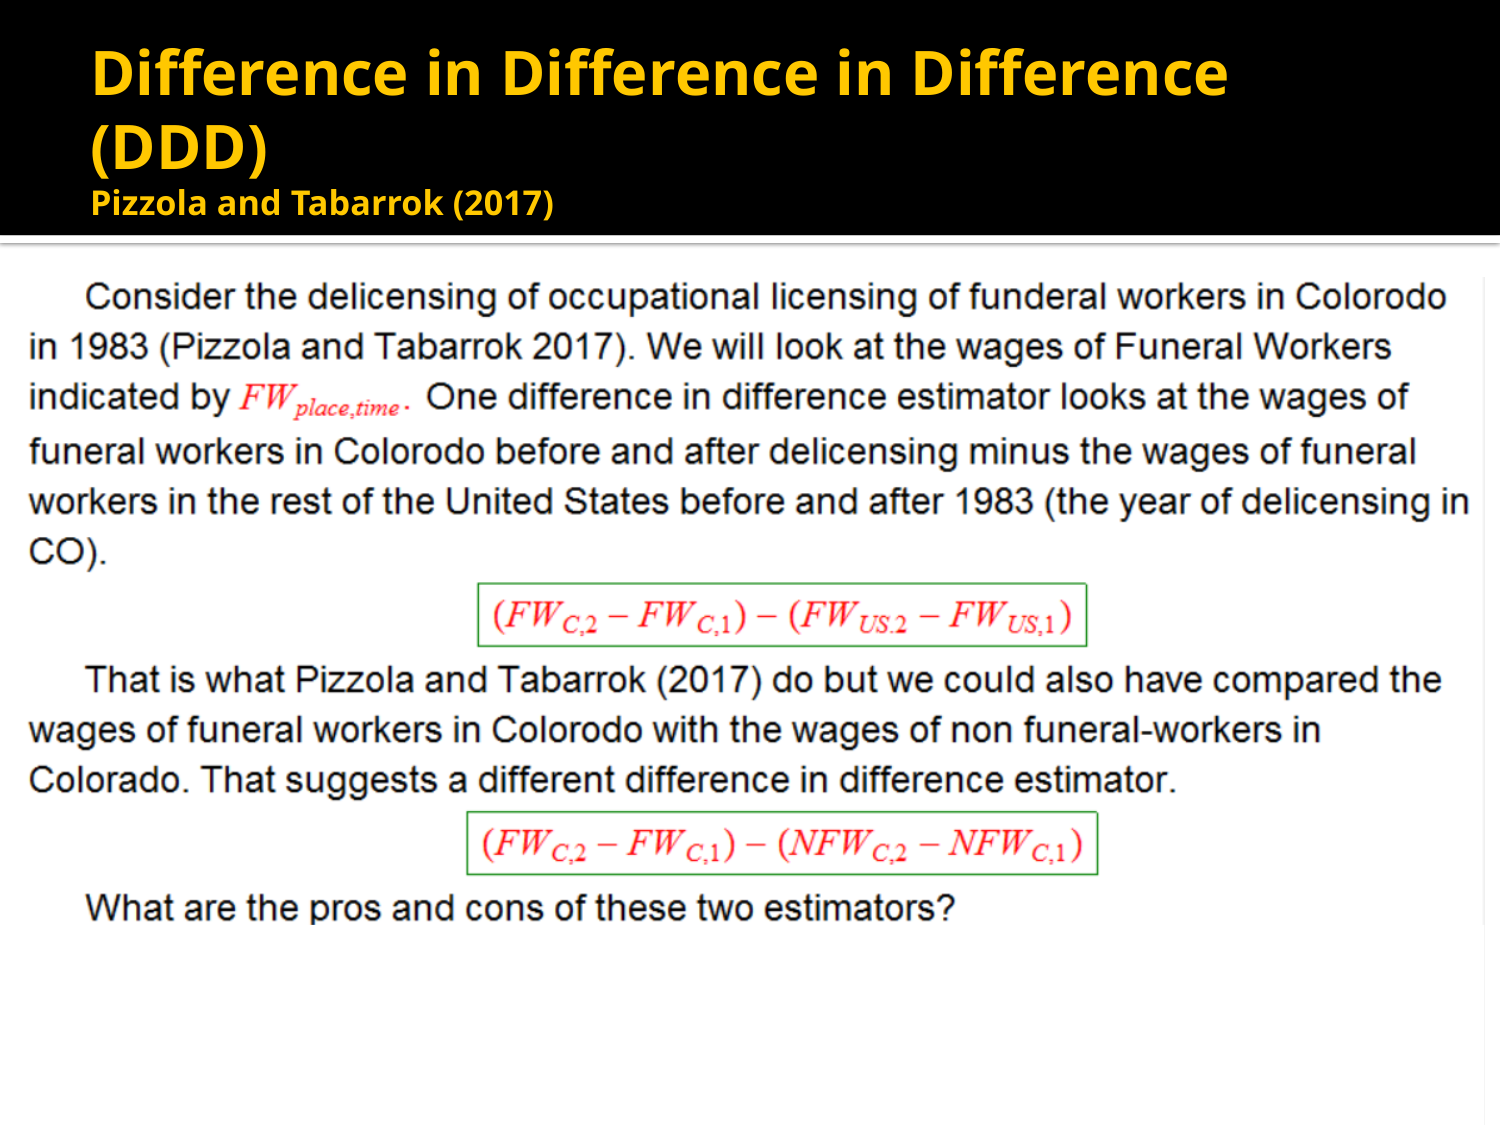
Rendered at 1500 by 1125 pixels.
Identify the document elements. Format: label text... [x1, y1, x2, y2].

title Difference in Difference in Difference (DDD) Pizzola and Tabarrok (2017) [75, 25, 1425, 231]
picture [15, 277, 1485, 1125]
